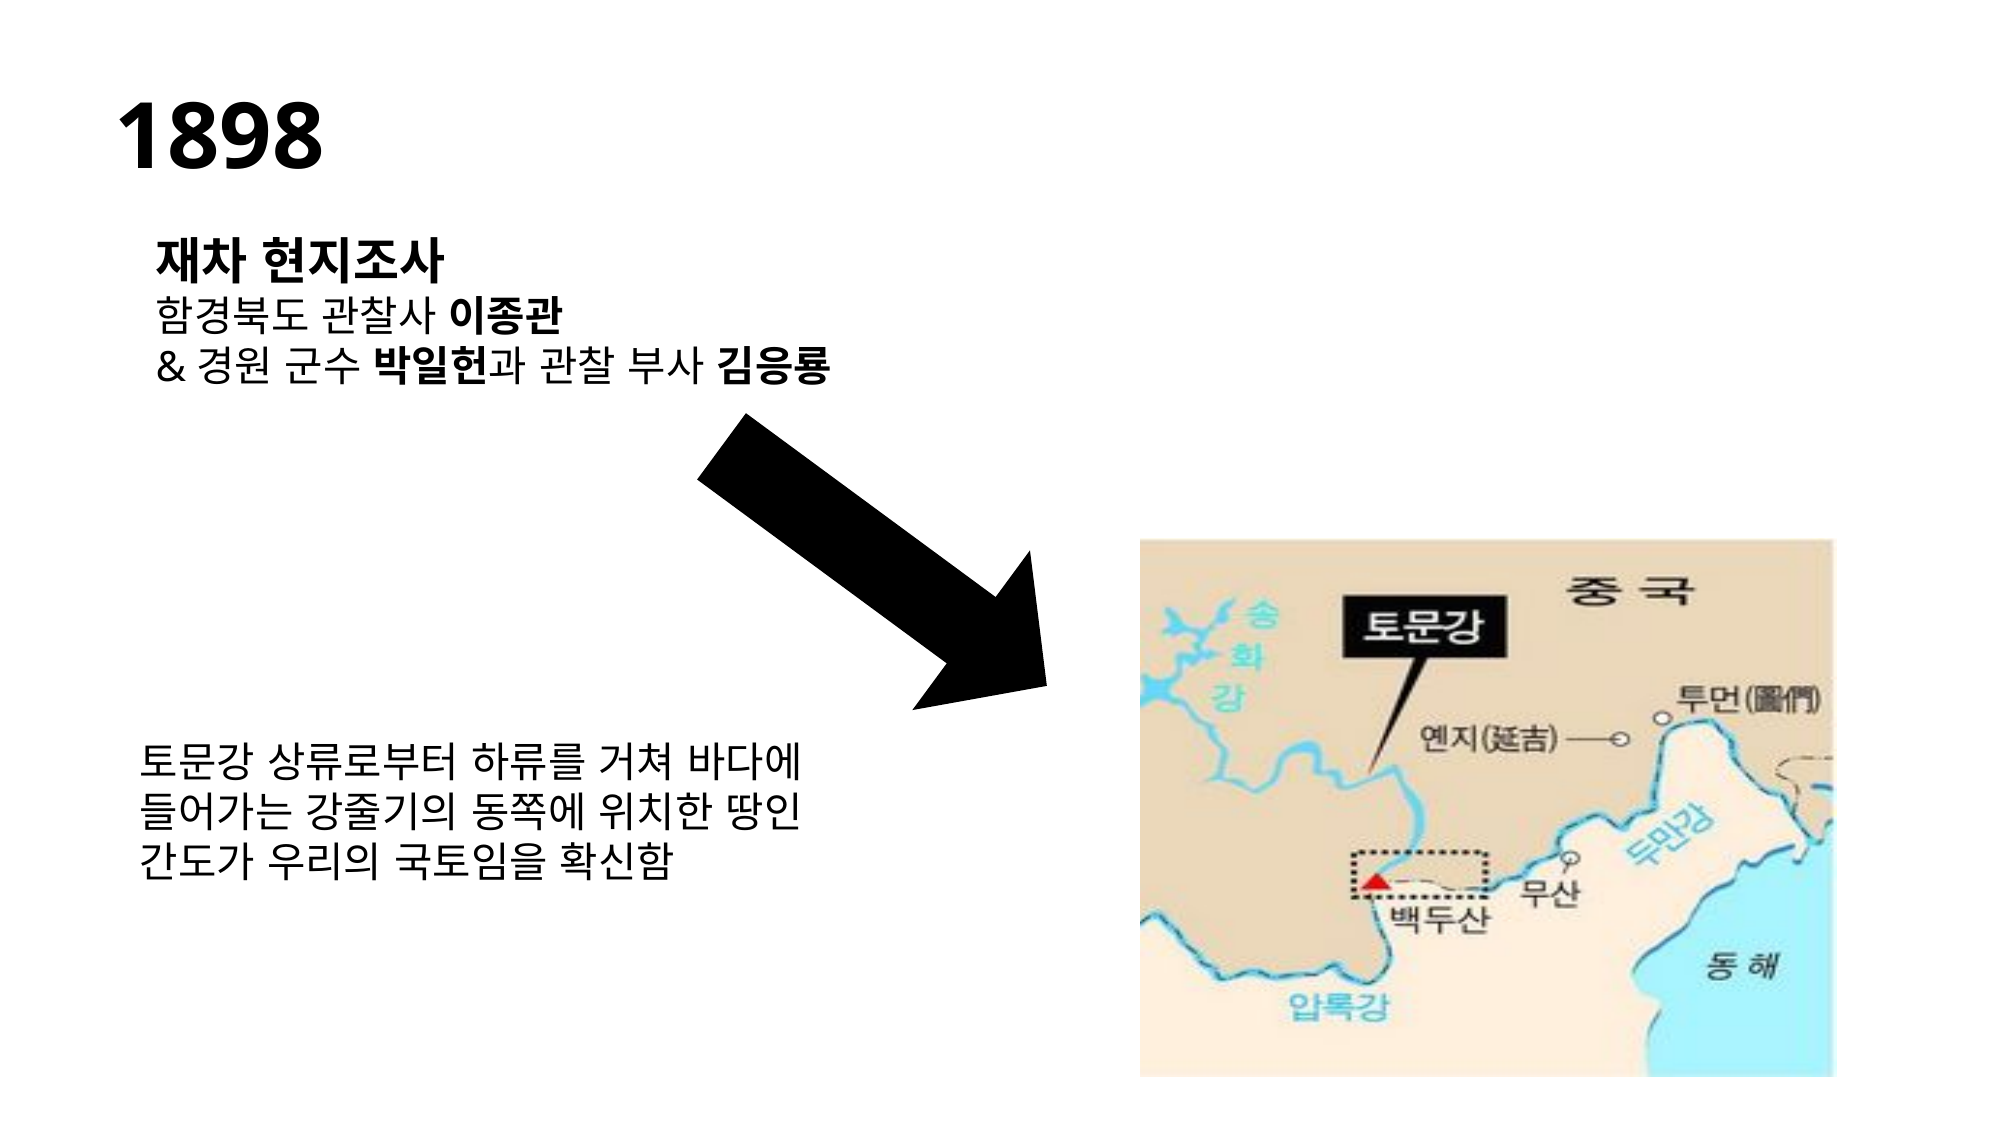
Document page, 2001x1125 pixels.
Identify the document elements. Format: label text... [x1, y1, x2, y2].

text_box [697, 413, 1047, 711]
text_box 토문강 상류로부터 하류를 거쳐 바다에 들어가는 강줄기의 동쪽에 위치한 땅인 간도가 우리의 국토임을 확신함 [124, 728, 875, 894]
title 1898 [99, 45, 750, 233]
text_box 재차 현지조사 함경북도 관찰사 이종관 &경원 군수 박일헌과 관찰 부사 김응룡 [140, 222, 848, 443]
picture [1140, 538, 1837, 1077]
